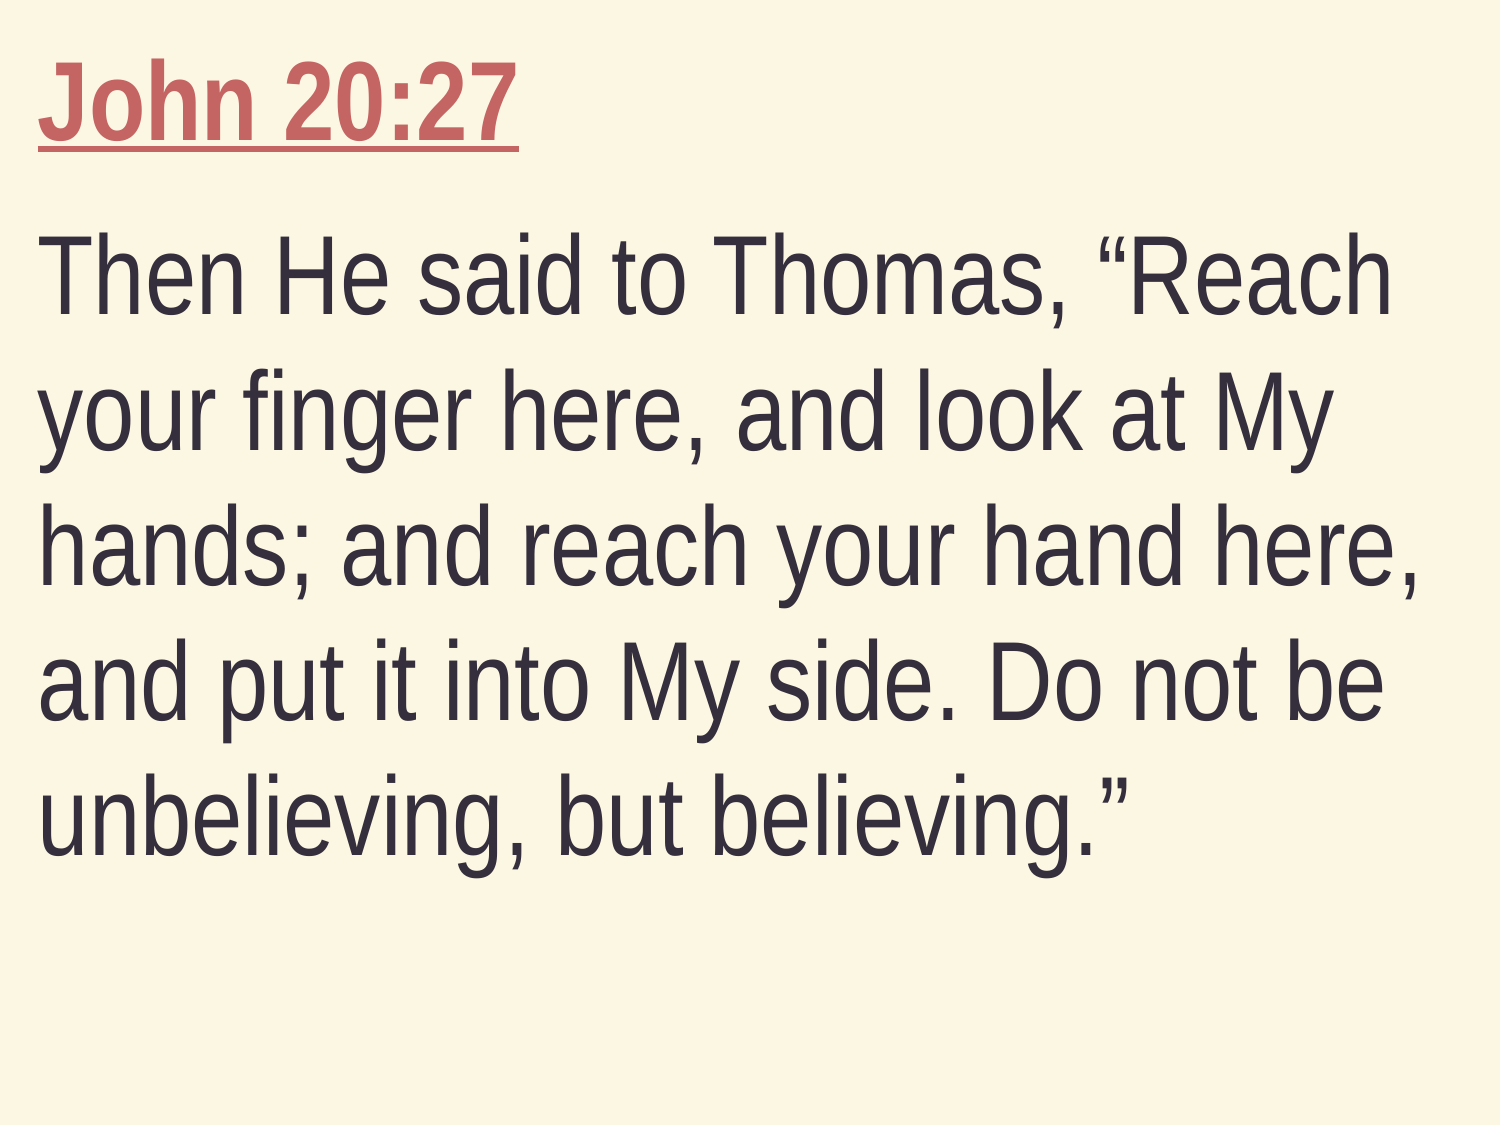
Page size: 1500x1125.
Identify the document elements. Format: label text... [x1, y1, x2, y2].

text_box John 20:27 Then He said to Thomas, “Reach your finger here, and look at My hands; and reach your hand here, and put it into My side. Do not be unbelieving, but believing.” [22, 20, 1472, 885]
